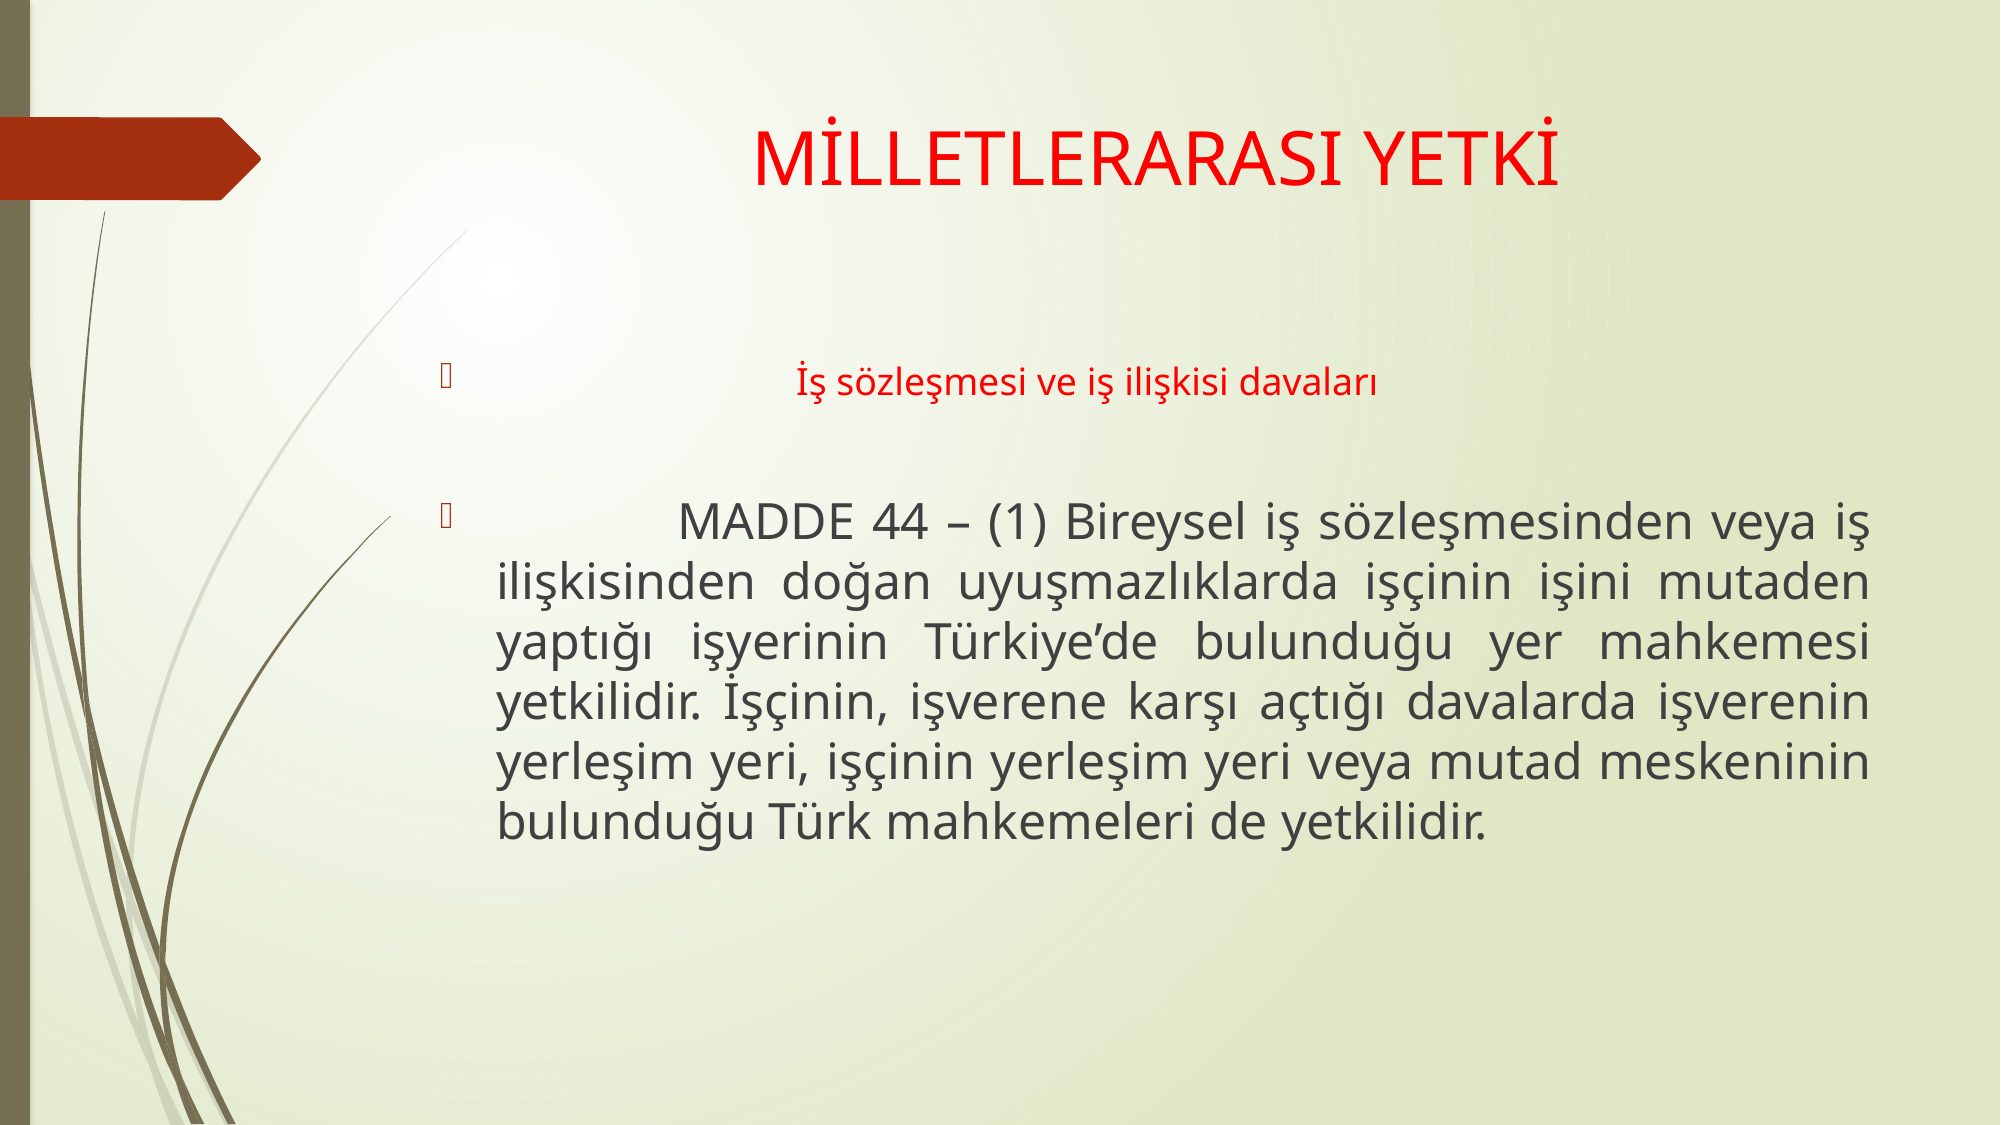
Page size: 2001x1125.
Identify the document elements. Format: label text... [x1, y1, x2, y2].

list İş sözleşmesi ve iş ilişkisi davaları MADDE 44 – (1) Bireysel iş sözleşmesinden veya iş ilişkisinden doğan uyuşmazlıklarda işçinin işini mutaden yaptığı işyerinin Türkiye’de bulunduğu yer mahkemesi yetkilidir. İşçinin, işverene karşı açtığı davalarda işverenin yerleşim yeri, işçinin yerleşim yeri veya mutad meskeninin bulunduğu Türk mahkemeleri de yetkilidir. [424, 350, 1888, 970]
title MİLLETLERARASI YETKİ [425, 102, 1888, 313]
